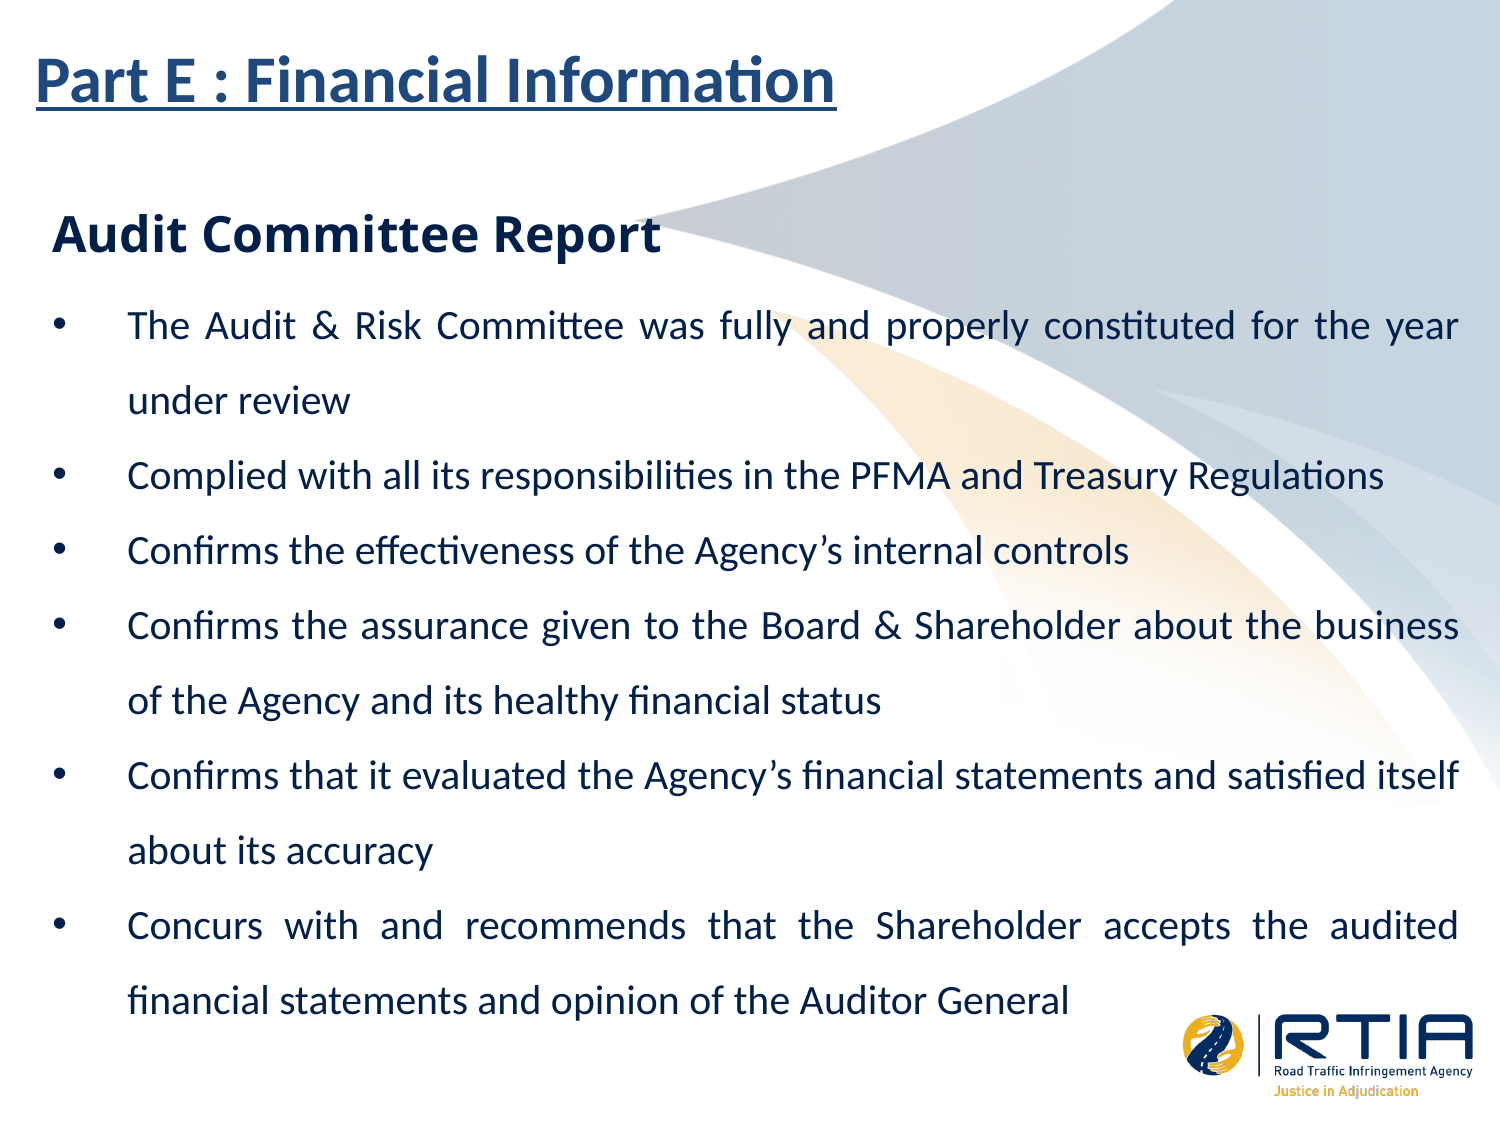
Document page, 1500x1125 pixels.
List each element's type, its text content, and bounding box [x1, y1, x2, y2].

picture [1082, 873, 1500, 1125]
text_box Audit Committee Report [37, 194, 628, 265]
text_box The Audit & Risk Committee was fully and properly constituted for the year under review Complied with all its responsibilities in the PFMA and Treasury Regulations Confirms the effectiveness of the Agency’s internal controls Confirms the assurance given to the Board & Shareholder about the business of the Agency and its healthy financial status Confirms that it evaluated the Agency’s financial statements and satisfied itself about its accuracy Concurs with and recommends that the Shareholder accepts the audited financial statements and opinion of the Auditor General [37, 265, 1475, 1106]
picture [633, 0, 1500, 806]
text_box Part E : Financial Information [20, 0, 631, 153]
